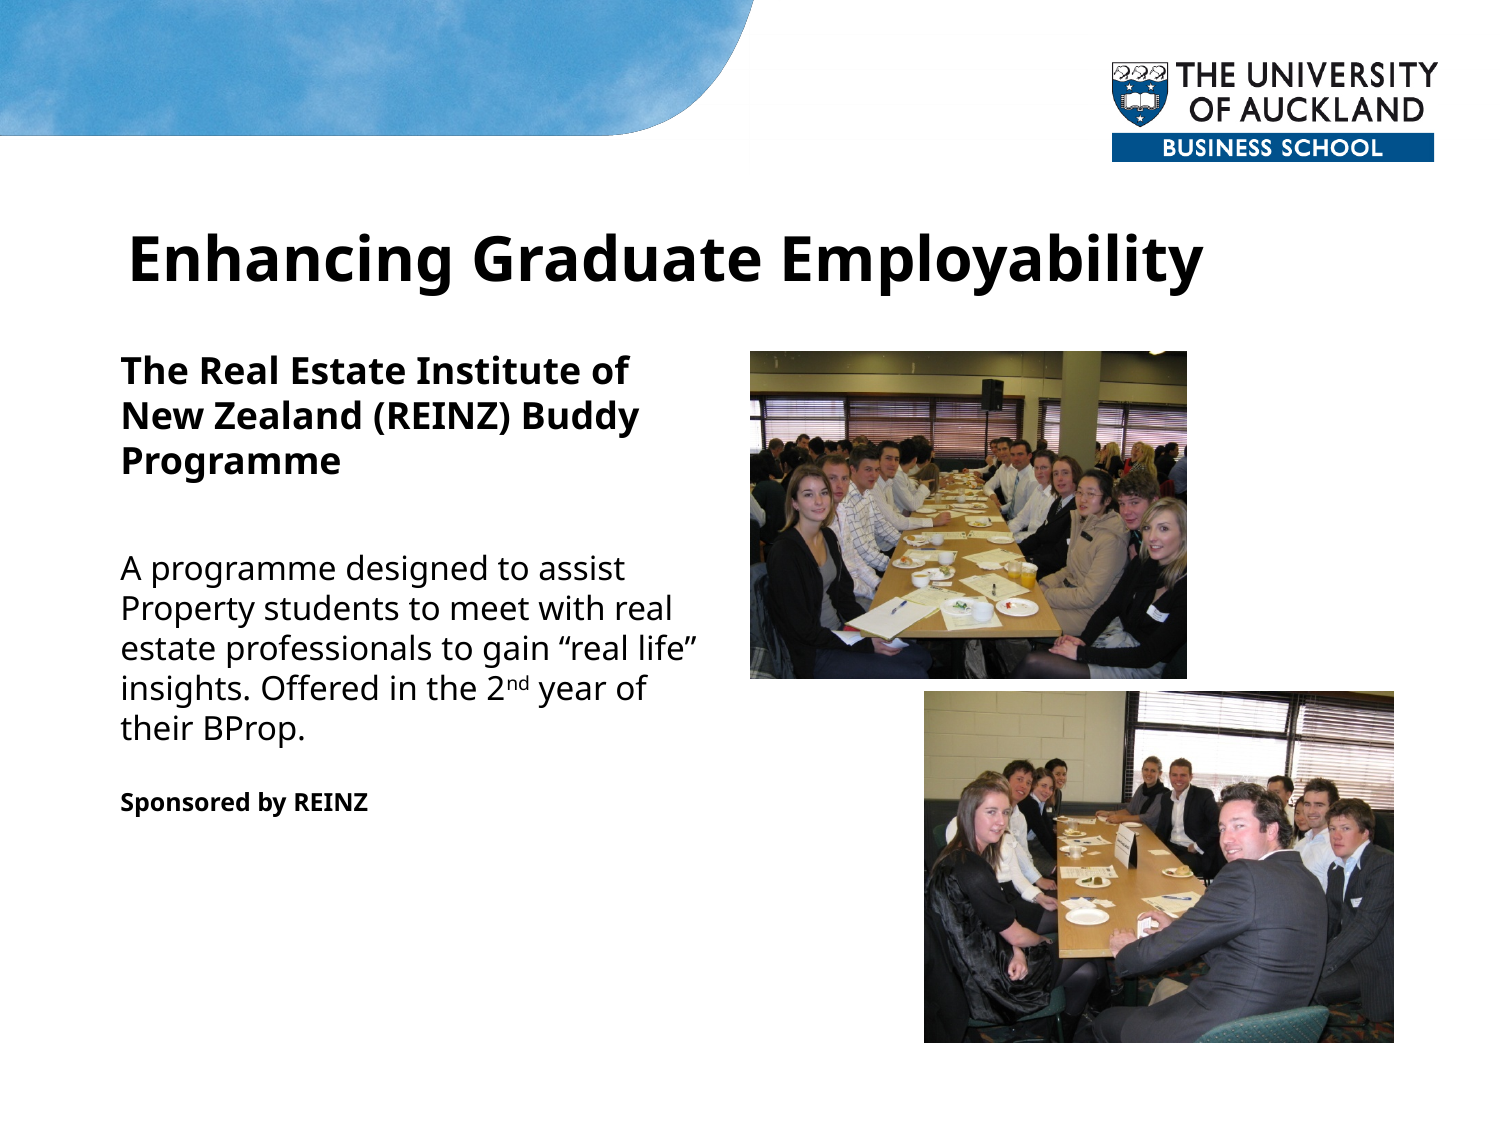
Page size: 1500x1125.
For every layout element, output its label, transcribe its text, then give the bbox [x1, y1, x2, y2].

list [749, 351, 1187, 680]
list The Real Estate Institute of New Zealand (REINZ) Buddy Programme A programme designed to assist Property students to meet with real estate professionals to gain “real life” insights. Offered in the 2nd year of their BProp. Sponsored by REINZ [105, 339, 731, 953]
title Enhancing Graduate Employability [112, 199, 1388, 313]
picture [924, 691, 1394, 1044]
picture [0, 0, 1500, 175]
